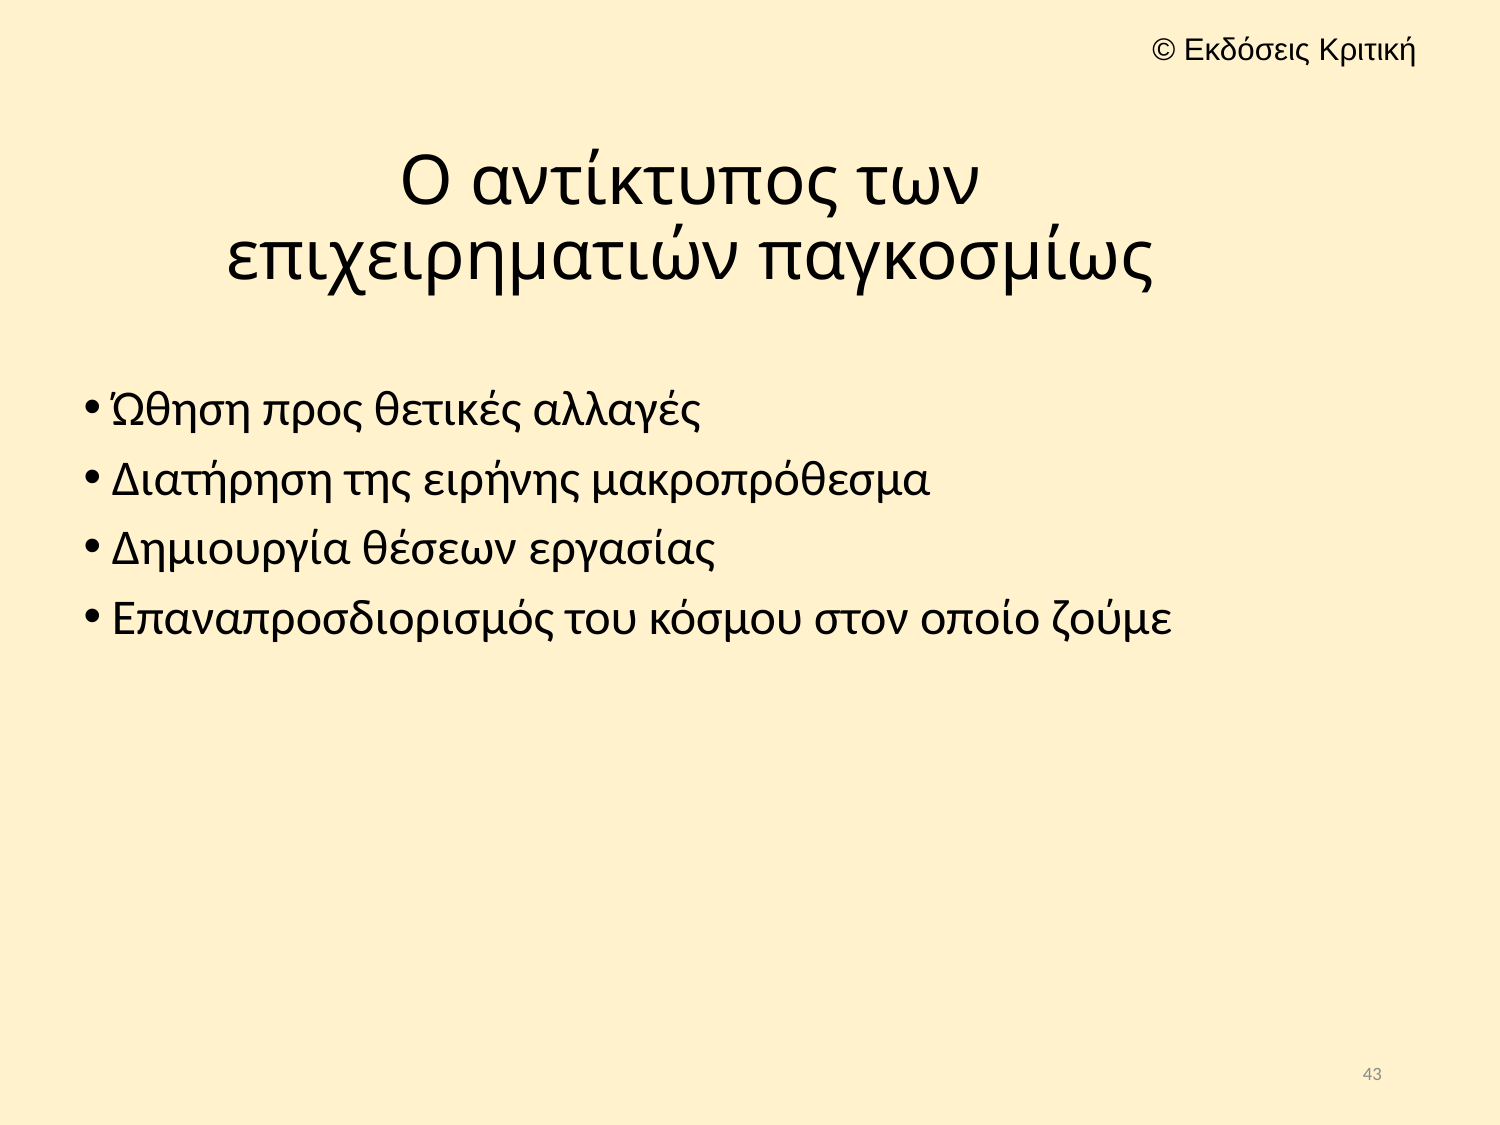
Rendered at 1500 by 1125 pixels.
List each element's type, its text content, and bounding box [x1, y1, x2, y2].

list Ώθηση προς θετικές αλλαγές Διατήρηση της ειρήνης μακροπρόθεσμα Δημιουργία θέσεων εργασίας Επαναπροσδιορισμός του κόσμου στον οποίο ζούμε [68, 375, 1432, 975]
title Ο αντίκτυπος των επιχειρηματιών παγκοσμίως [150, 114, 1231, 325]
slide_number 43 [1059, 1042, 1397, 1103]
